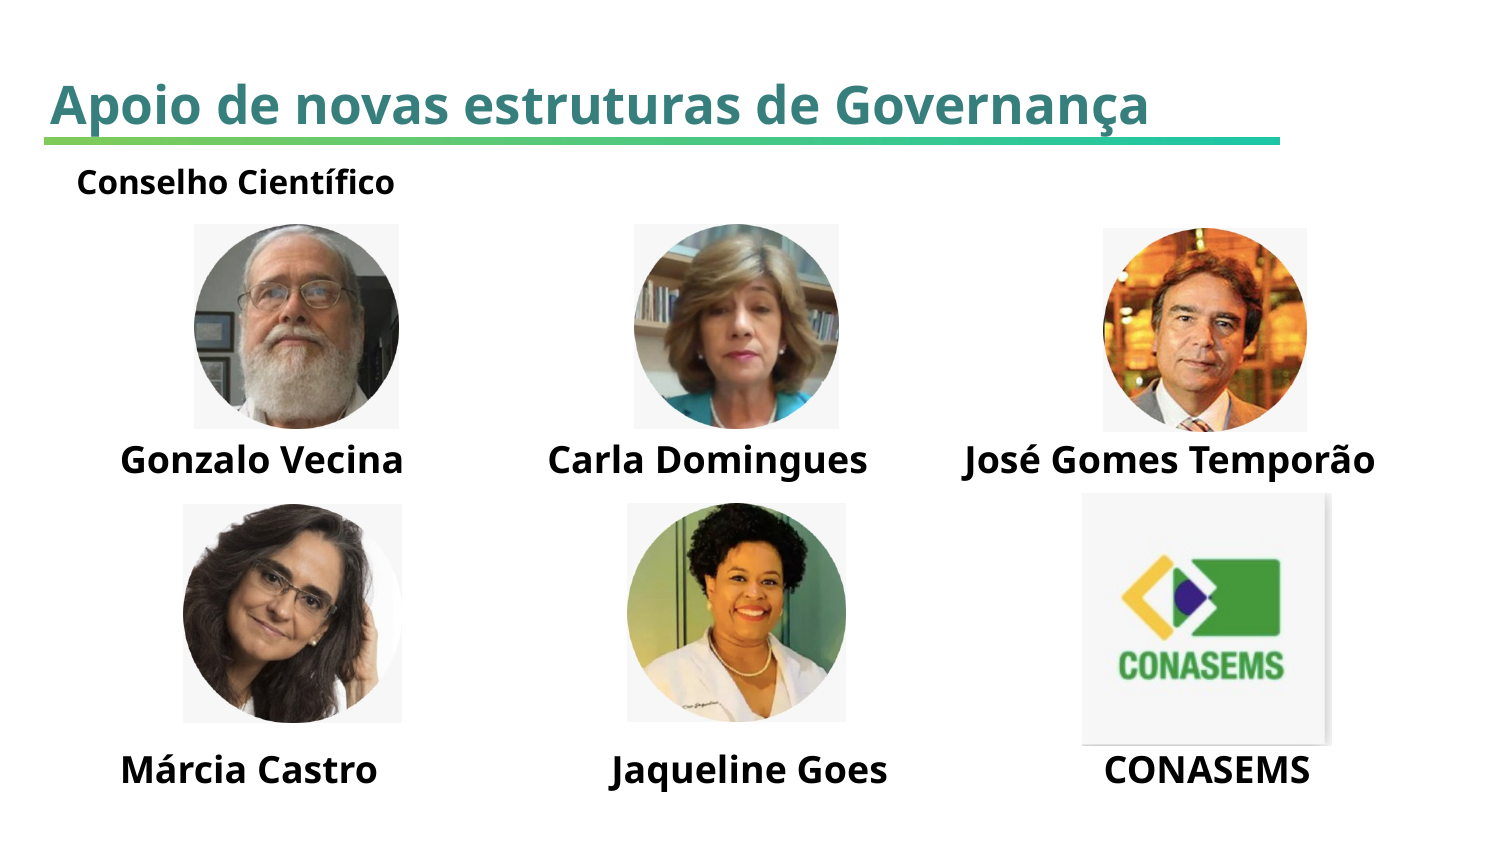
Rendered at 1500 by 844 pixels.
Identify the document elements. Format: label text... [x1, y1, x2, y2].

text_box José Gomes Temporão [949, 428, 1465, 488]
title Apoio de novas estruturas de Governança [35, 56, 1322, 151]
text_box Márcia Castro [105, 738, 510, 799]
picture [1082, 493, 1333, 746]
picture [627, 503, 846, 722]
text_box CONASEMS [949, 738, 1465, 799]
picture [194, 224, 399, 429]
text_box Jaqueline Goes [532, 738, 949, 799]
text_box Carla Domingues [532, 428, 949, 488]
picture [634, 224, 839, 429]
picture [44, 137, 1280, 146]
text_box Gonzalo Vecina [105, 428, 510, 488]
picture [1102, 227, 1307, 432]
picture [183, 504, 402, 723]
list Conselho Científico [0, 139, 499, 234]
